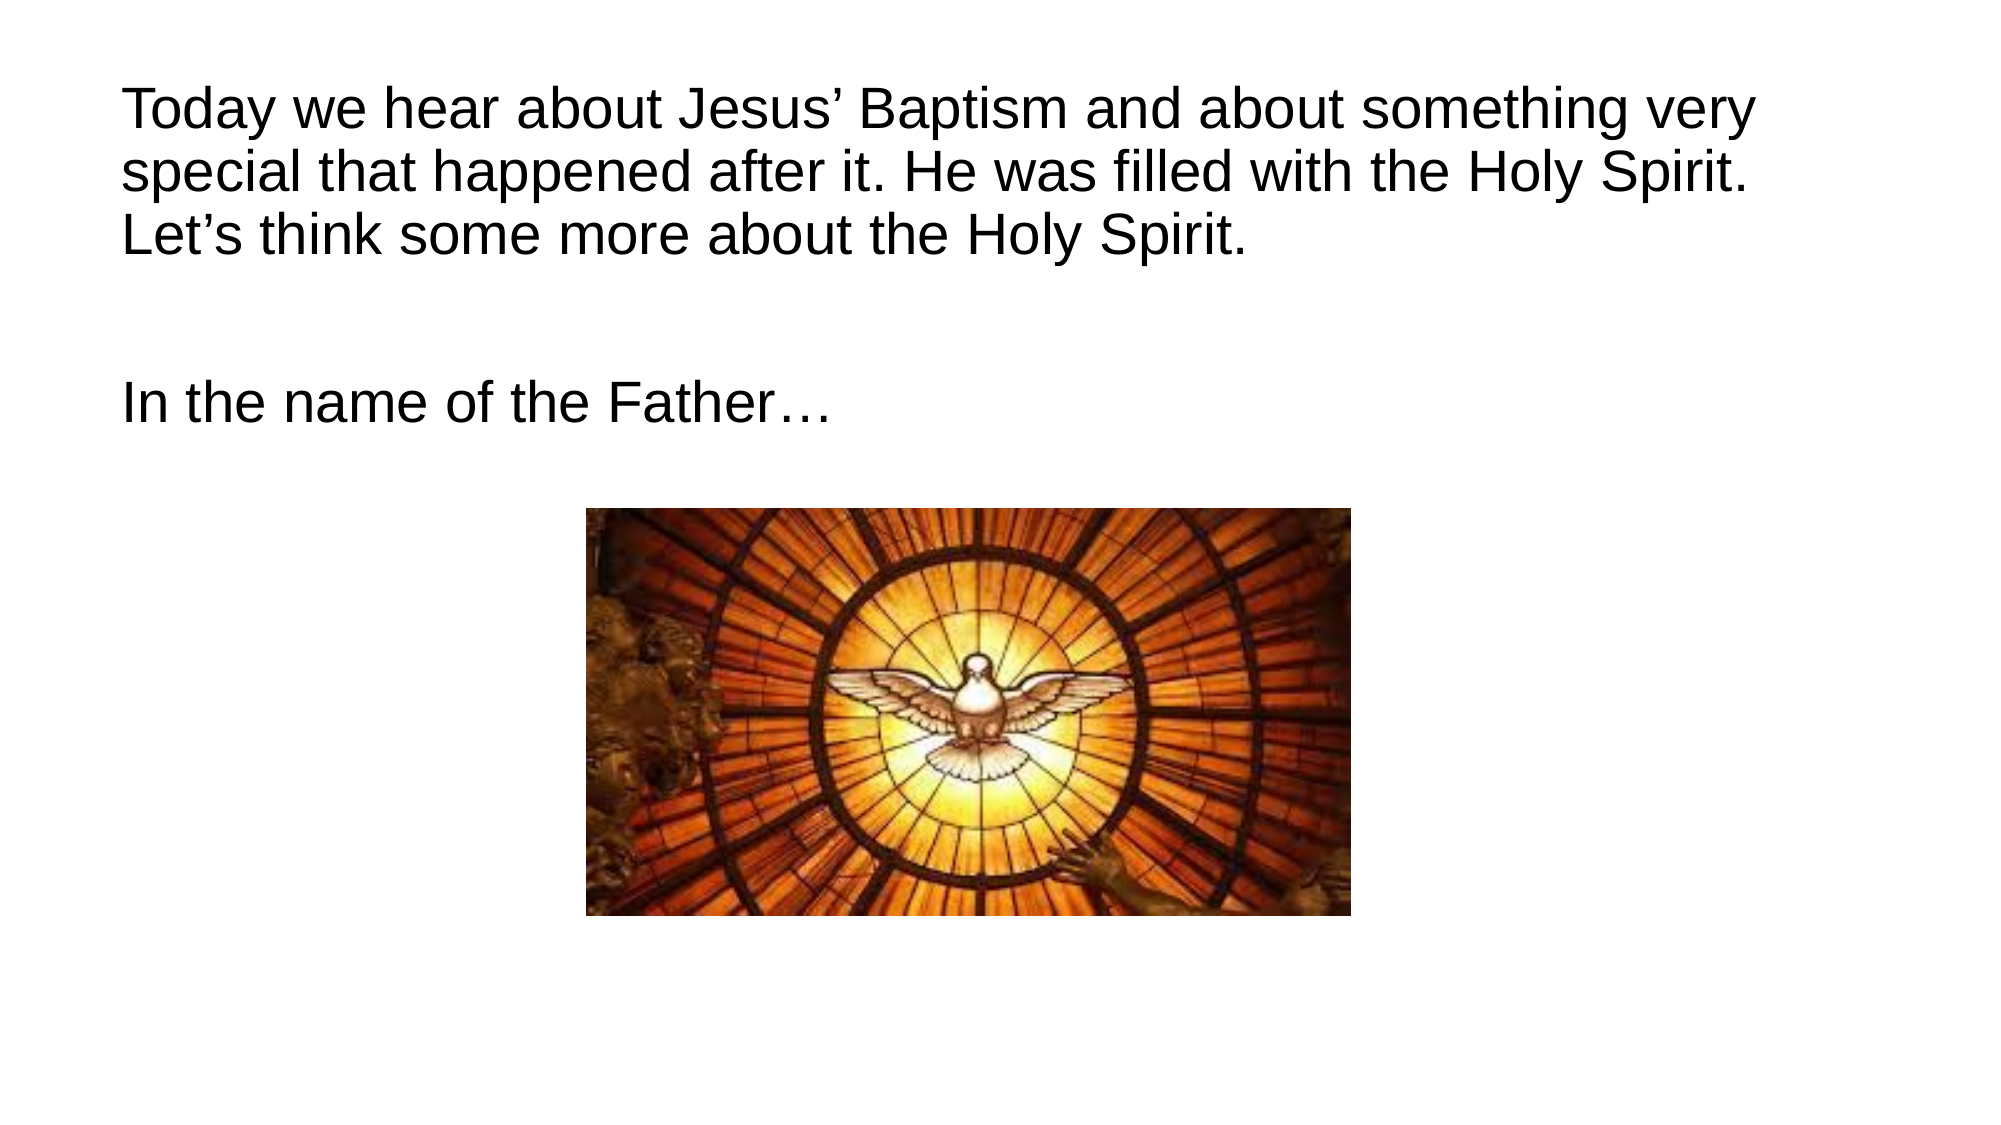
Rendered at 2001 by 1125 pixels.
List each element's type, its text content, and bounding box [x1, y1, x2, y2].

picture [586, 508, 1351, 916]
list Today we hear about Jesus’ Baptism and about something very special that happened after it. He was filled with the Holy Spirit. Let’s think some more about the Holy Spirit. In the name of the Father… [106, 70, 1832, 785]
